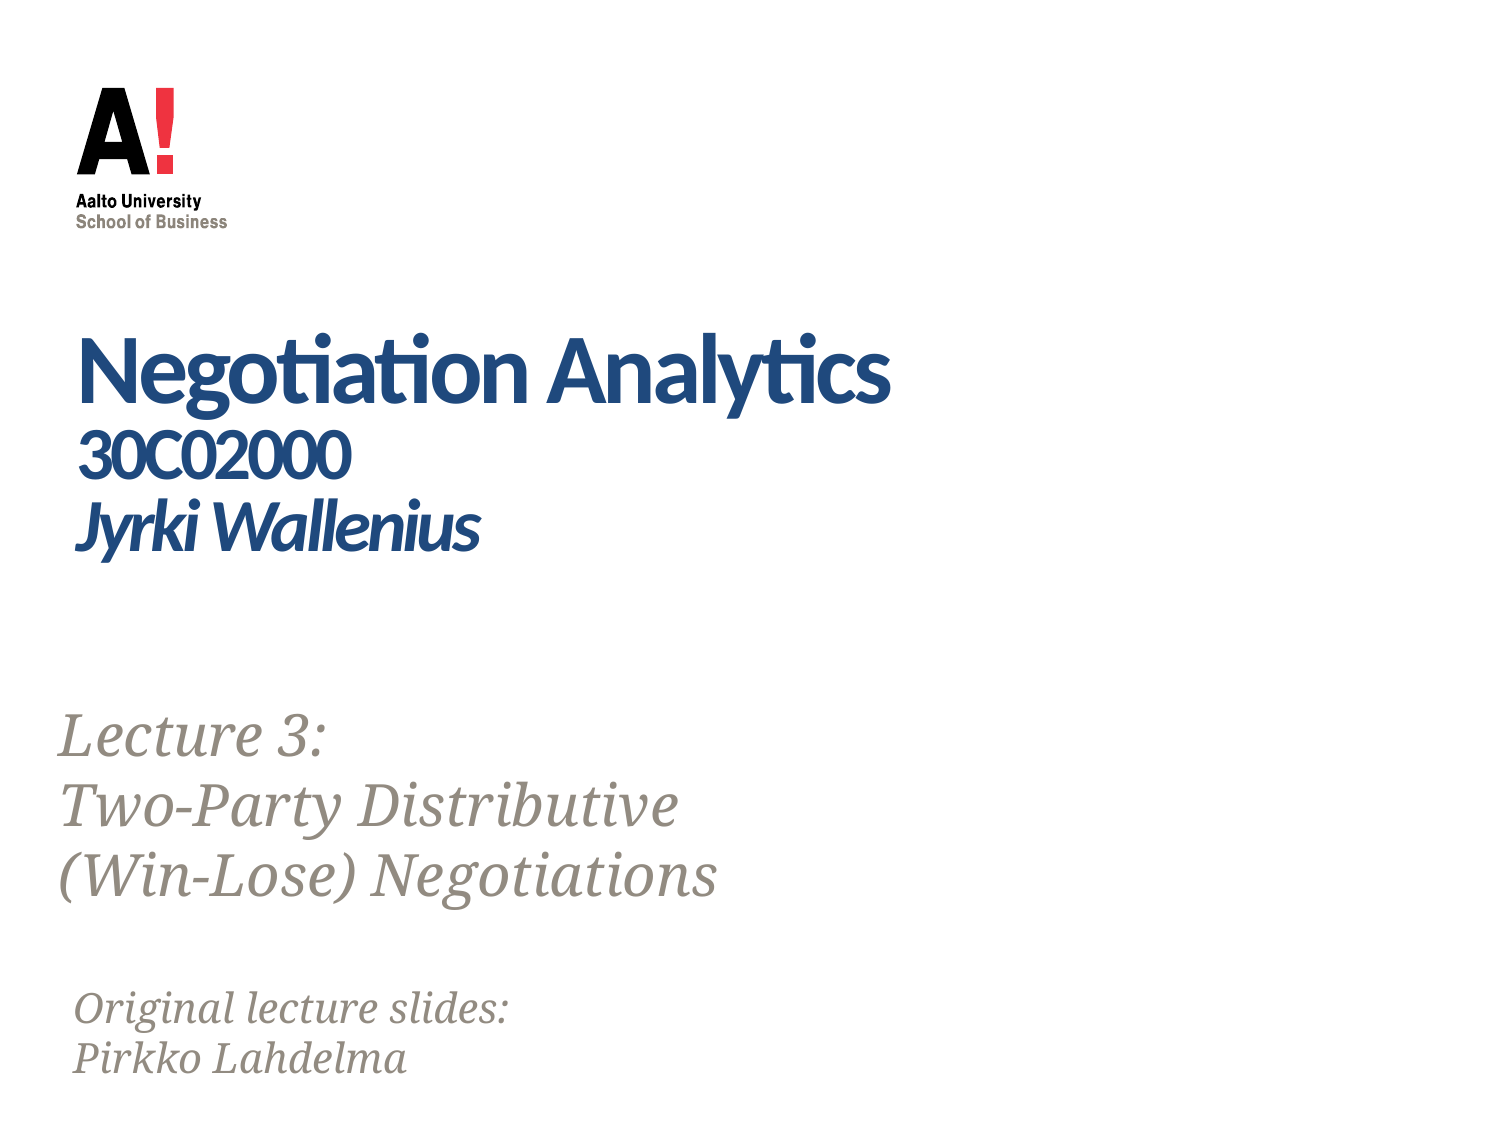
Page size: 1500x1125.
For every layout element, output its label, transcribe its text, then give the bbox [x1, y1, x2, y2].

text_box Original lecture slides: Pirkko Lahdelma [73, 981, 618, 1078]
subtitle Lecture 3: Two-Party Distributive (Win-Lose) Negotiations [59, 698, 754, 945]
title Negotiation Analytics 30C02000 Jyrki Wallenius [76, 326, 978, 616]
